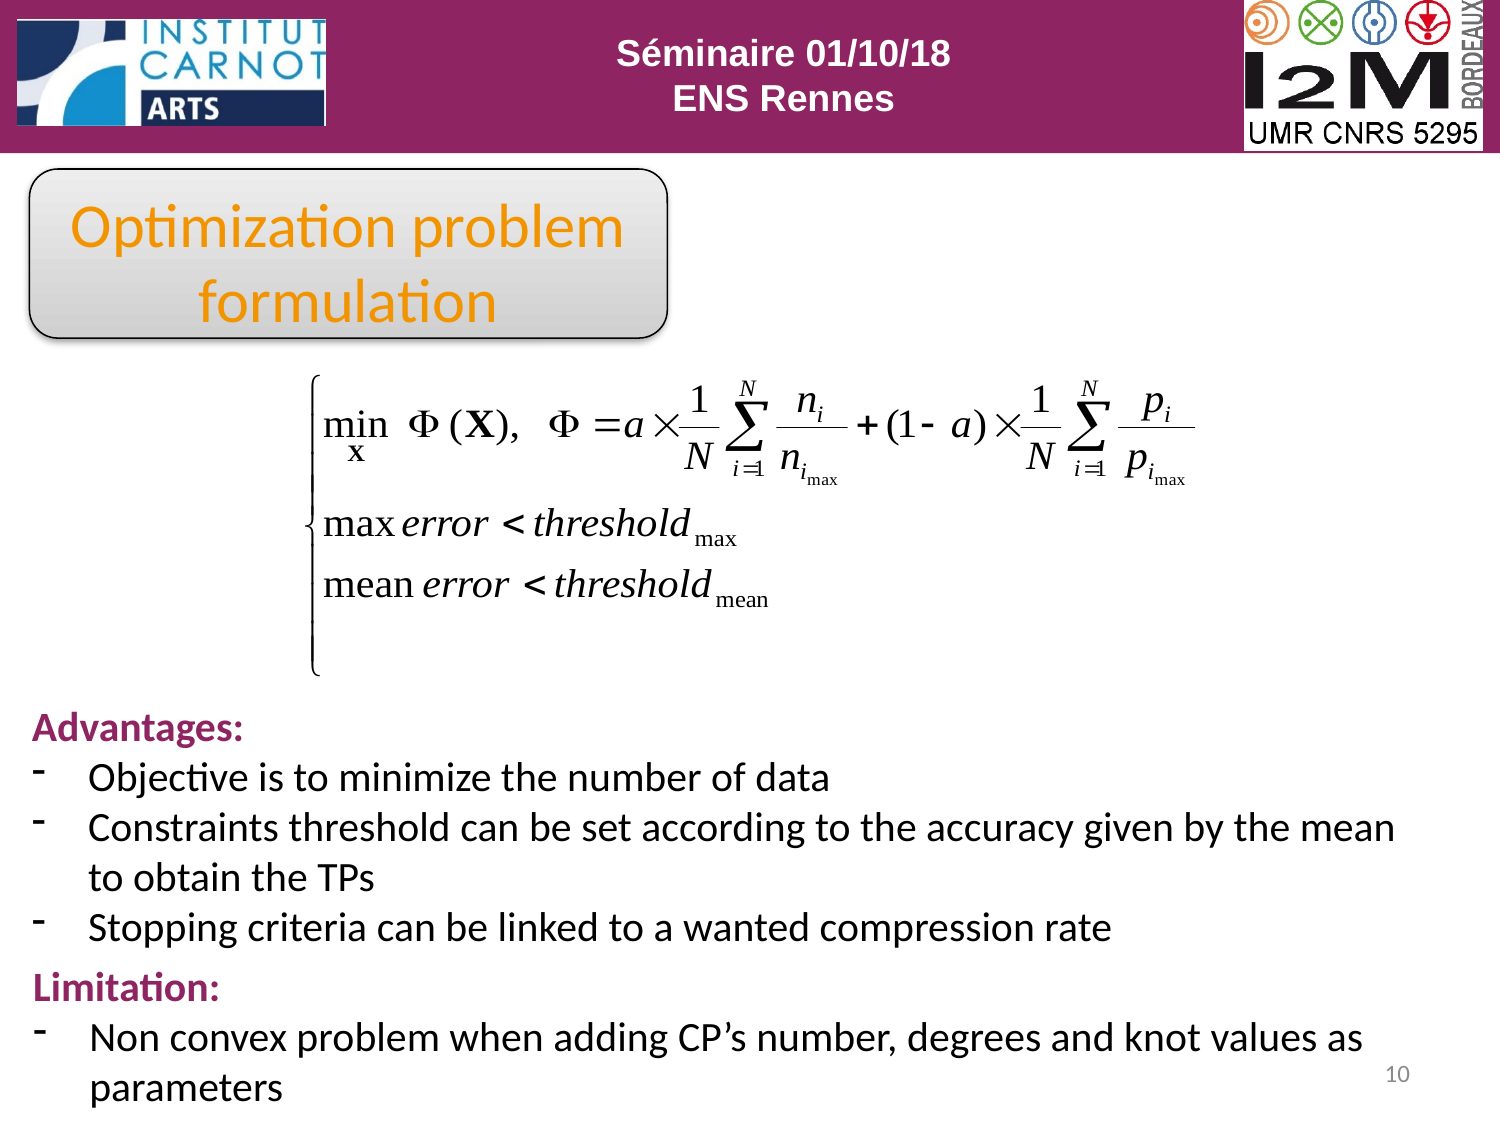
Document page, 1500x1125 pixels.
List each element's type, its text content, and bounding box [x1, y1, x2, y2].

text_box Séminaire 01/10/18 ENS Rennes [330, 21, 1238, 127]
text_box Limitation: Non convex problem when adding CP’s number, degrees and knot values as parameters [18, 952, 1427, 1118]
text_box Advantages: Objective is to minimize the number of data Constraints threshold can be set according to the accuracy given by the mean to obtain the TPs Stopping criteria can be linked to a wanted compression rate [17, 691, 1425, 957]
picture [1243, 0, 1483, 151]
text_box [0, 0, 1241, 155]
text_box [1485, 0, 1500, 155]
picture [17, 19, 326, 126]
text_box Optimization problem formulation [28, 168, 669, 339]
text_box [295, 368, 1205, 685]
